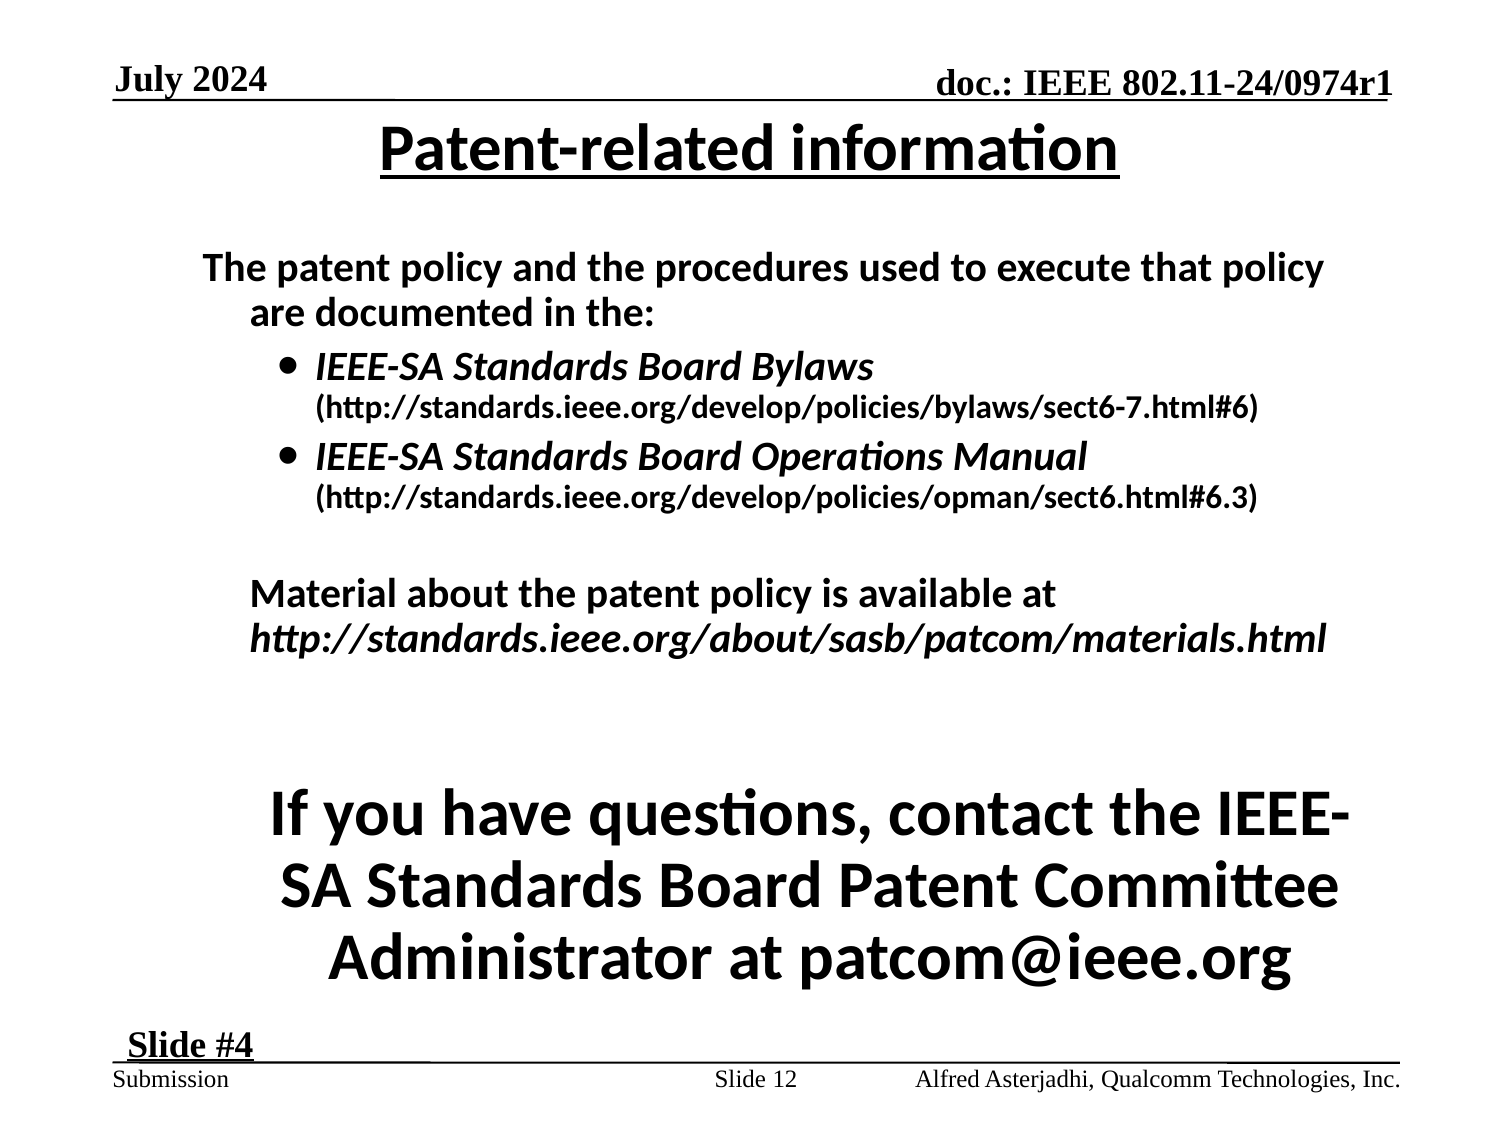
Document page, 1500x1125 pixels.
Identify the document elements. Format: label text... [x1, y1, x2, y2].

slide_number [114, 54, 493, 100]
title Patent-related information [112, 112, 1388, 176]
list The patent policy and the procedures used to execute that policy are documented in the: IEEE-SA Standards Board Bylaws (http://standards.ieee.org/develop/policies/bylaws/sect6-7.html#6) IEEE-SA Standards Board Operations Manual (http://standards.ieee.org/develop/policies/opman/sect6.html#6.3) Material about the patent policy is available at http://standards.ieee.org/about/sasb/patcom/materials.html If you have questions, contact the IEEE-SA Standards Board Patent Committee Administrator at patcom@ieee.org [112, 237, 1388, 913]
footer Alfred Asterjadhi, Qualcomm Technologies, Inc. [878, 1061, 1402, 1093]
slide_number Slide 12 [712, 1061, 800, 1123]
text_box Slide #4 [112, 1012, 269, 1073]
